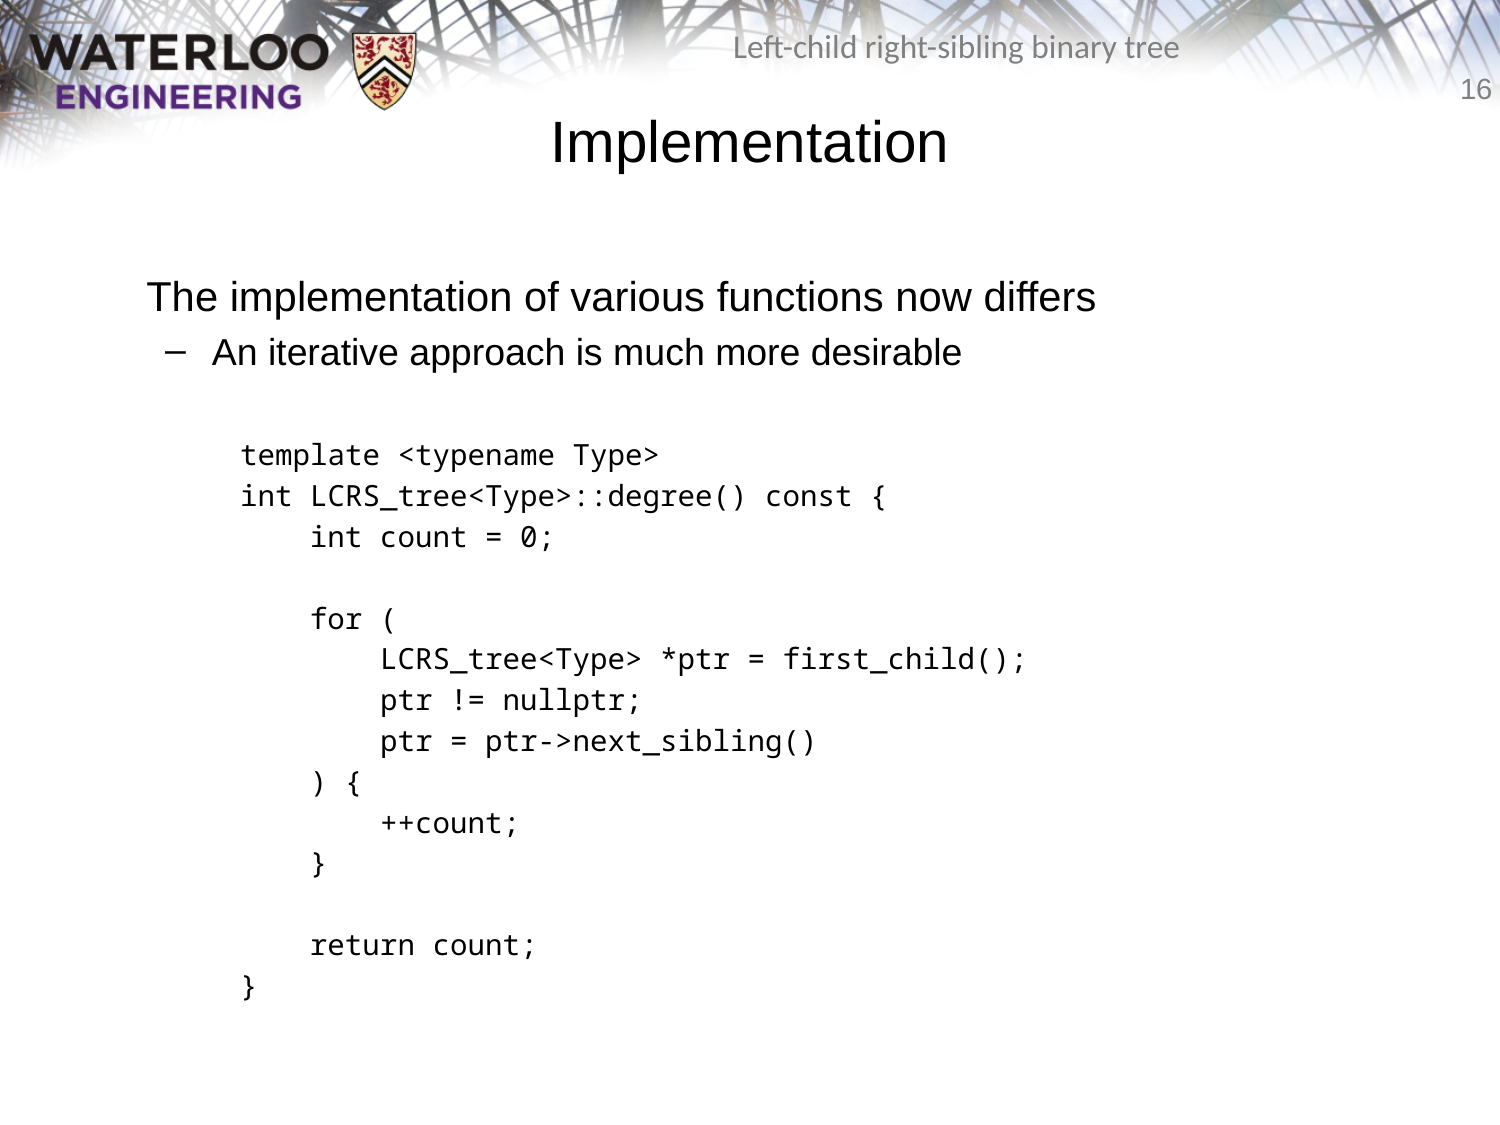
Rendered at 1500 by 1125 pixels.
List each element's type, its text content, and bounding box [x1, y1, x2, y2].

picture [0, 0, 1500, 1125]
list The implementation of various functions now differs An iterative approach is much more desirable template <typename Type> int LCRS_tree<Type>::degree() const { int count = 0; for ( LCRS_tree<Type> *ptr = first_child(); ptr != nullptr; ptr = ptr->next_sibling() ) { ++count; } return count; } [74, 262, 1426, 1006]
title Implementation [74, 44, 1426, 233]
